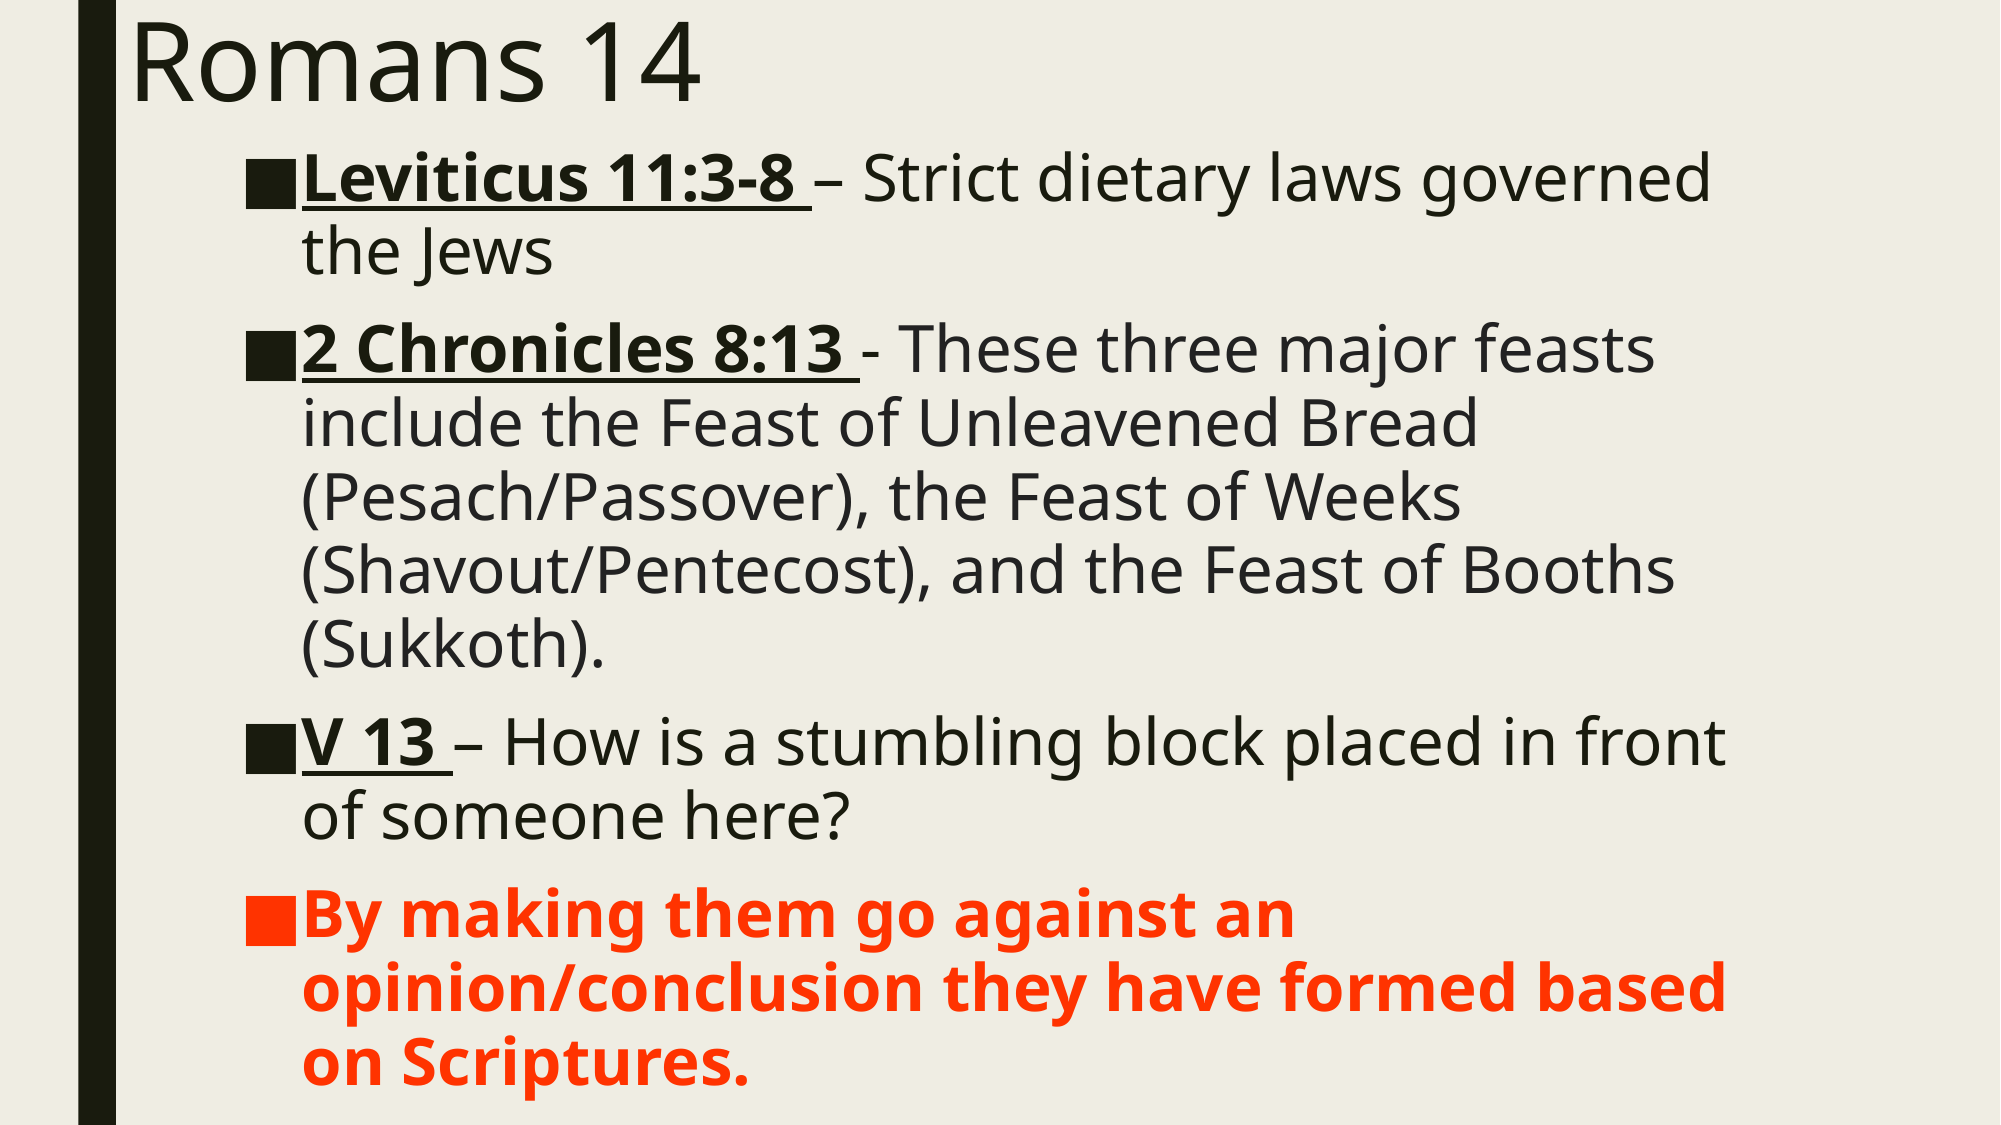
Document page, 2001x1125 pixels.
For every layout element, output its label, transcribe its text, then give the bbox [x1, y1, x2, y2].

title Romans 14 [112, 0, 721, 146]
list Leviticus 11:3-8 – Strict dietary laws governed the Jews 2 Chronicles 8:13 - These three major feasts include the Feast of Unleavened Bread (Pesach/Passover), the Feast of Weeks (Shavout/Pentecost), and the Feast of Booths (Sukkoth). V 13 – How is a stumbling block placed in front of someone here? By making them go against an opinion/conclusion they have formed based on Scriptures. [225, 134, 1800, 1111]
